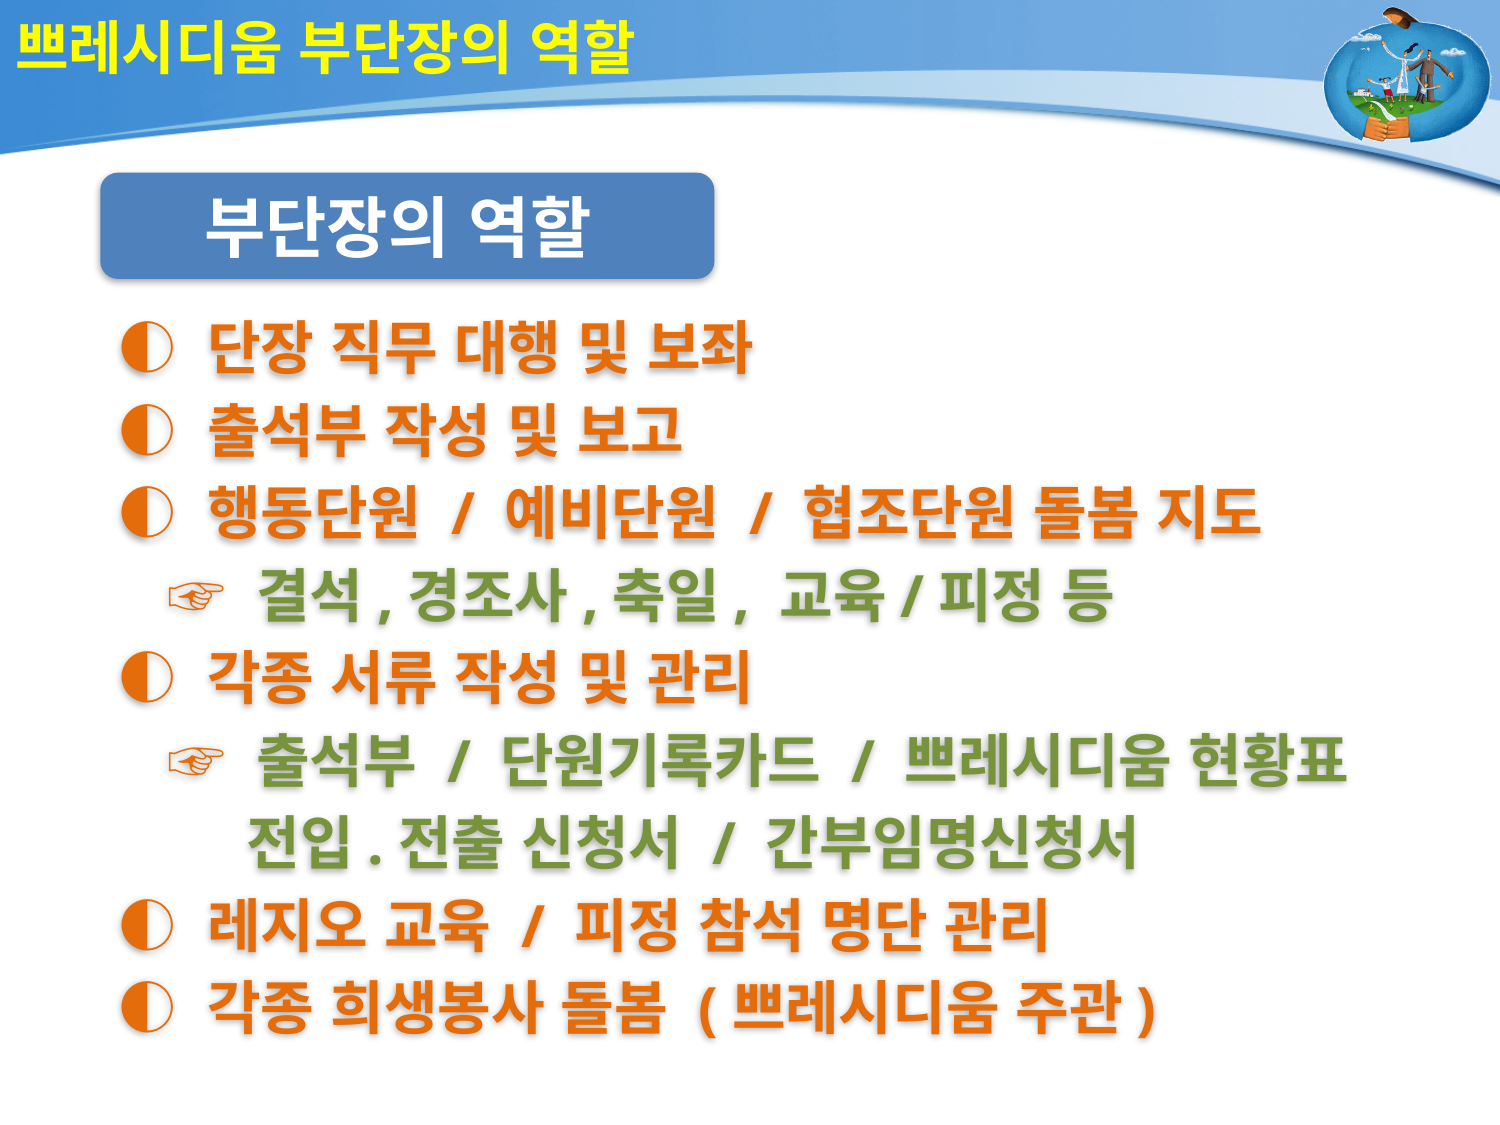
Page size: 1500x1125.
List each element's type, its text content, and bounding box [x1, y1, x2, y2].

text_box 부단장의 역할 [100, 172, 715, 279]
text_box ◐ 단장 직무 대행 및 보좌 ◐ 출석부 작성 및 보고 ◐ 행동단원 / 예비단원 / 협조단원 돌봄 지도 ☞ 결석,경조사,축일, 교육/피정 등 ◐ 각종 서류 작성 및 관리 ☞ 출석부 / 단원기록카드 / 쁘레시디움 현황표 전입.전출 신청서 / 간부임명신청서 ◐ 레지오 교육 / 피정 참석 명단 관리 ◐ 각종 희생봉사 돌봄 (쁘레시디움 주관) [100, 282, 1447, 1071]
picture [0, 0, 1500, 197]
title 쁘레시디움 부단장의 역할 [0, 0, 1351, 93]
